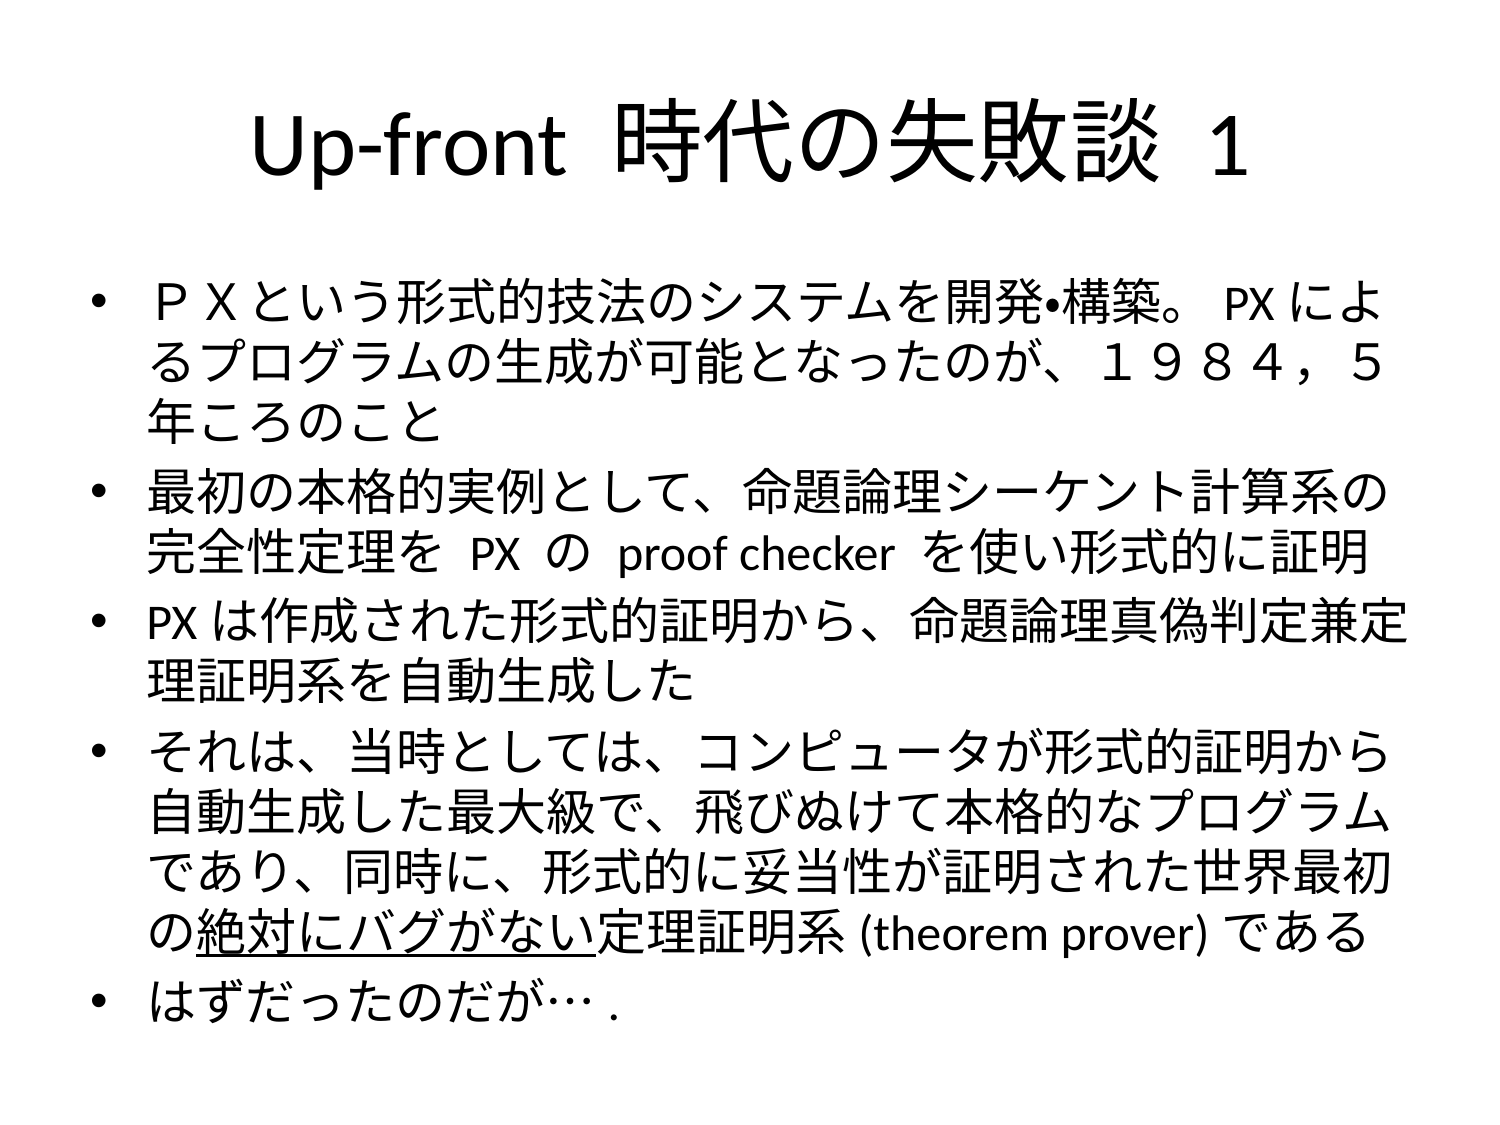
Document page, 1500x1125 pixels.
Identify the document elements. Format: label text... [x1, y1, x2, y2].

list ＰＸという形式的技法のシステムを開発・構築。PXによるプログラムの生成が可能となったのが、１９８４，５年ころのこと 最初の本格的実例として、命題論理シーケント計算系の完全性定理を PX の proof checker を使い形式的に証明 PXは作成された形式的証明から、命題論理真偽判定兼定理証明系を自動生成した それは、当時としては、コンピュータが形式的証明から自動生成した最大級で、飛びぬけて本格的なプログラムであり、同時に、形式的に妥当性が証明された世界最初の絶対にバグがない定理証明系(theorem prover)である はずだったのだが…. [75, 262, 1425, 1005]
title Up-front 時代の失敗談 1 [75, 45, 1425, 233]
